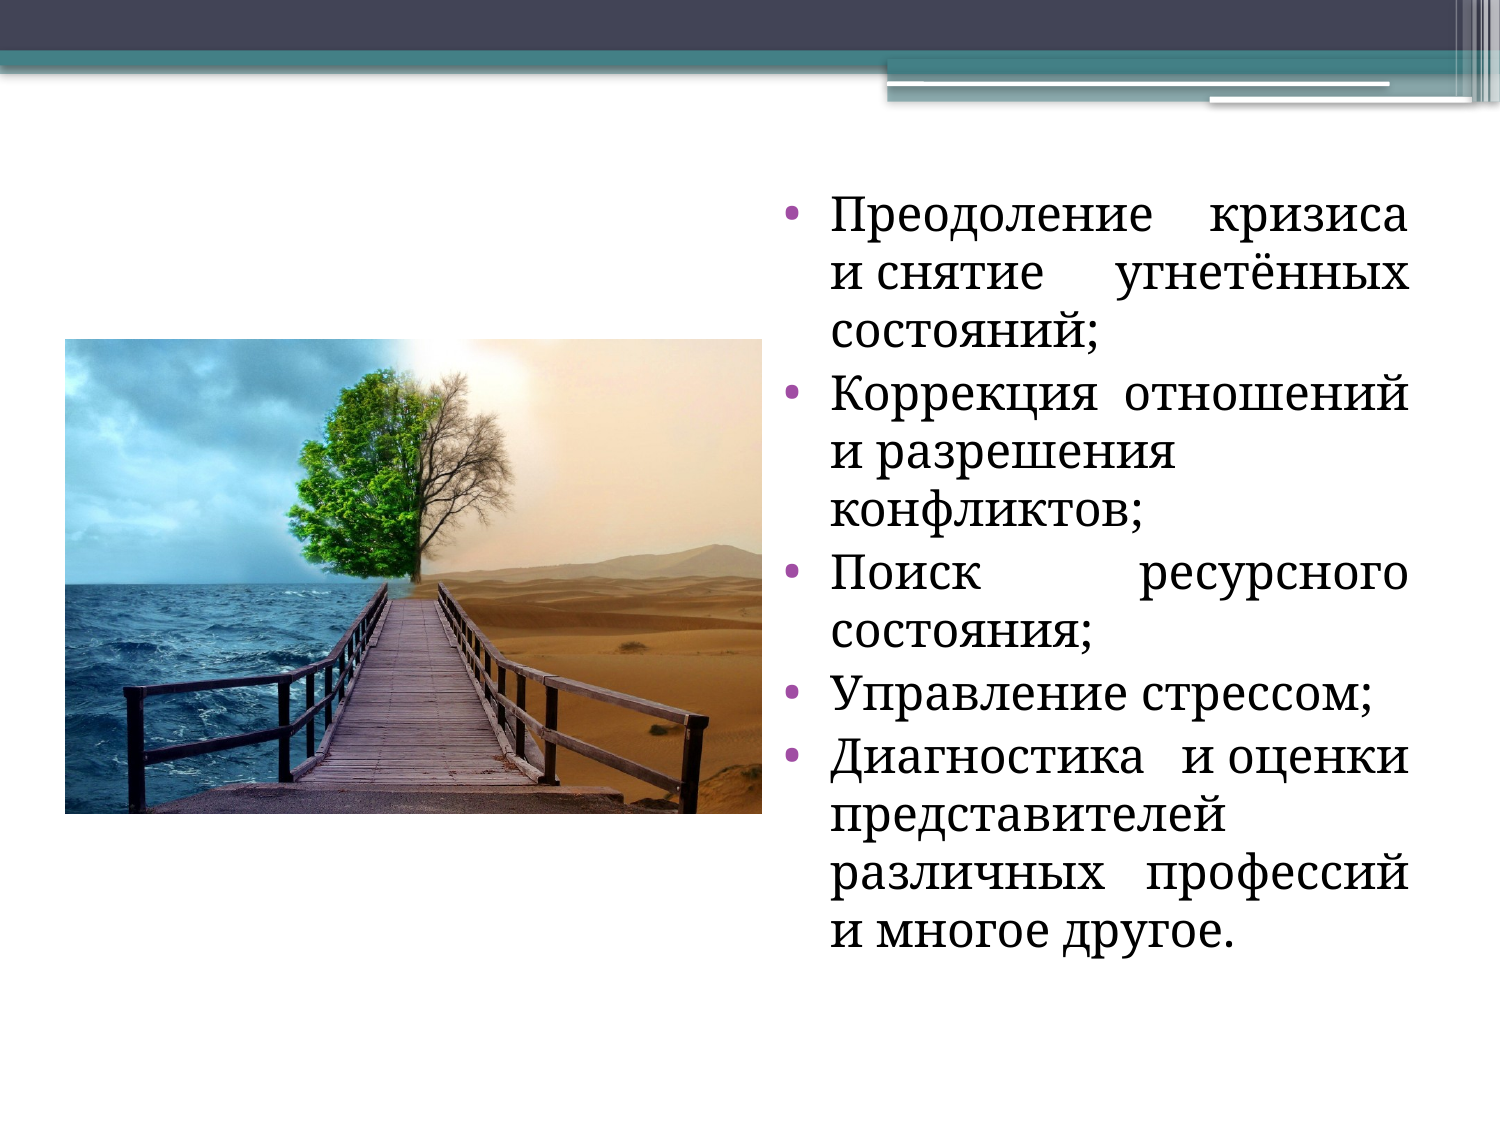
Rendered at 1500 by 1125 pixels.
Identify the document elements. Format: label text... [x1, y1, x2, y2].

list Преодоление кризиса и снятие угнетённых состояний; Коррекция отношений и разрешения конфликтов; Поиск ресурсного состояния; Управление стрессом; Диагностика и оценки представителей различных профессий и многое другое. [761, 175, 1425, 1079]
picture [65, 339, 762, 814]
